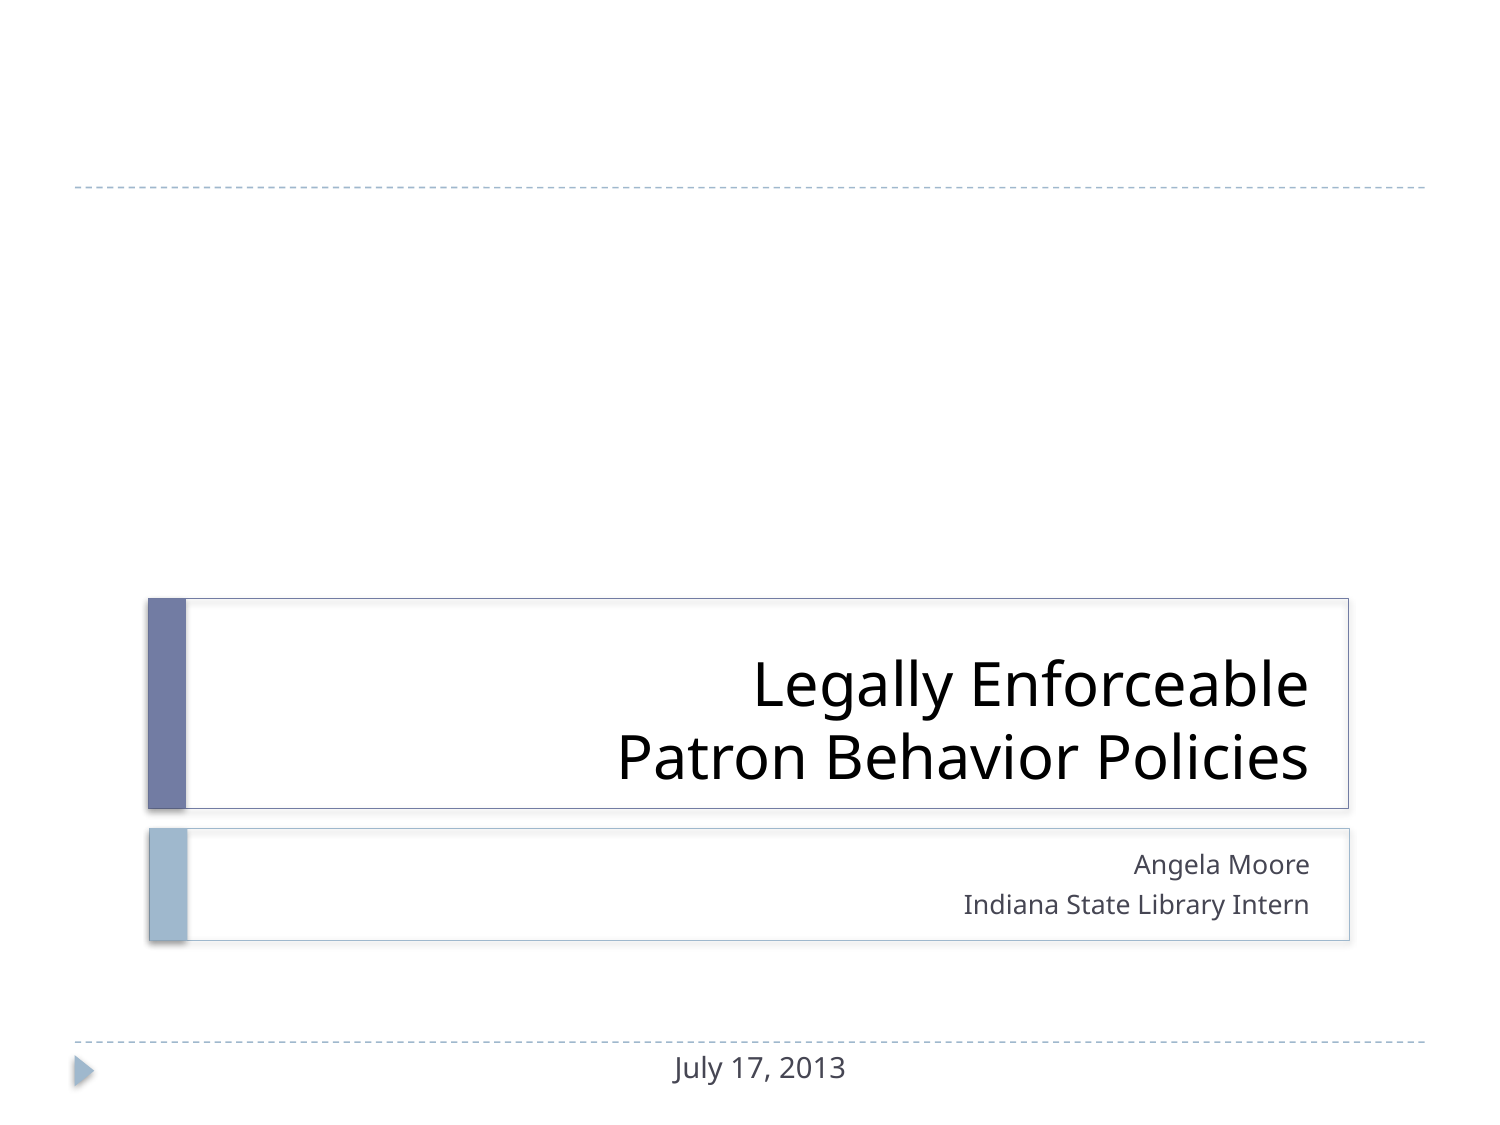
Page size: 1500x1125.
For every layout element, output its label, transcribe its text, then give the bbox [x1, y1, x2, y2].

title Legally Enforceable Patron Behavior Policies [200, 637, 1325, 800]
footer July 17, 2013 [475, 1042, 1046, 1103]
subtitle Angela Moore Indiana State Library Intern [200, 840, 1325, 929]
